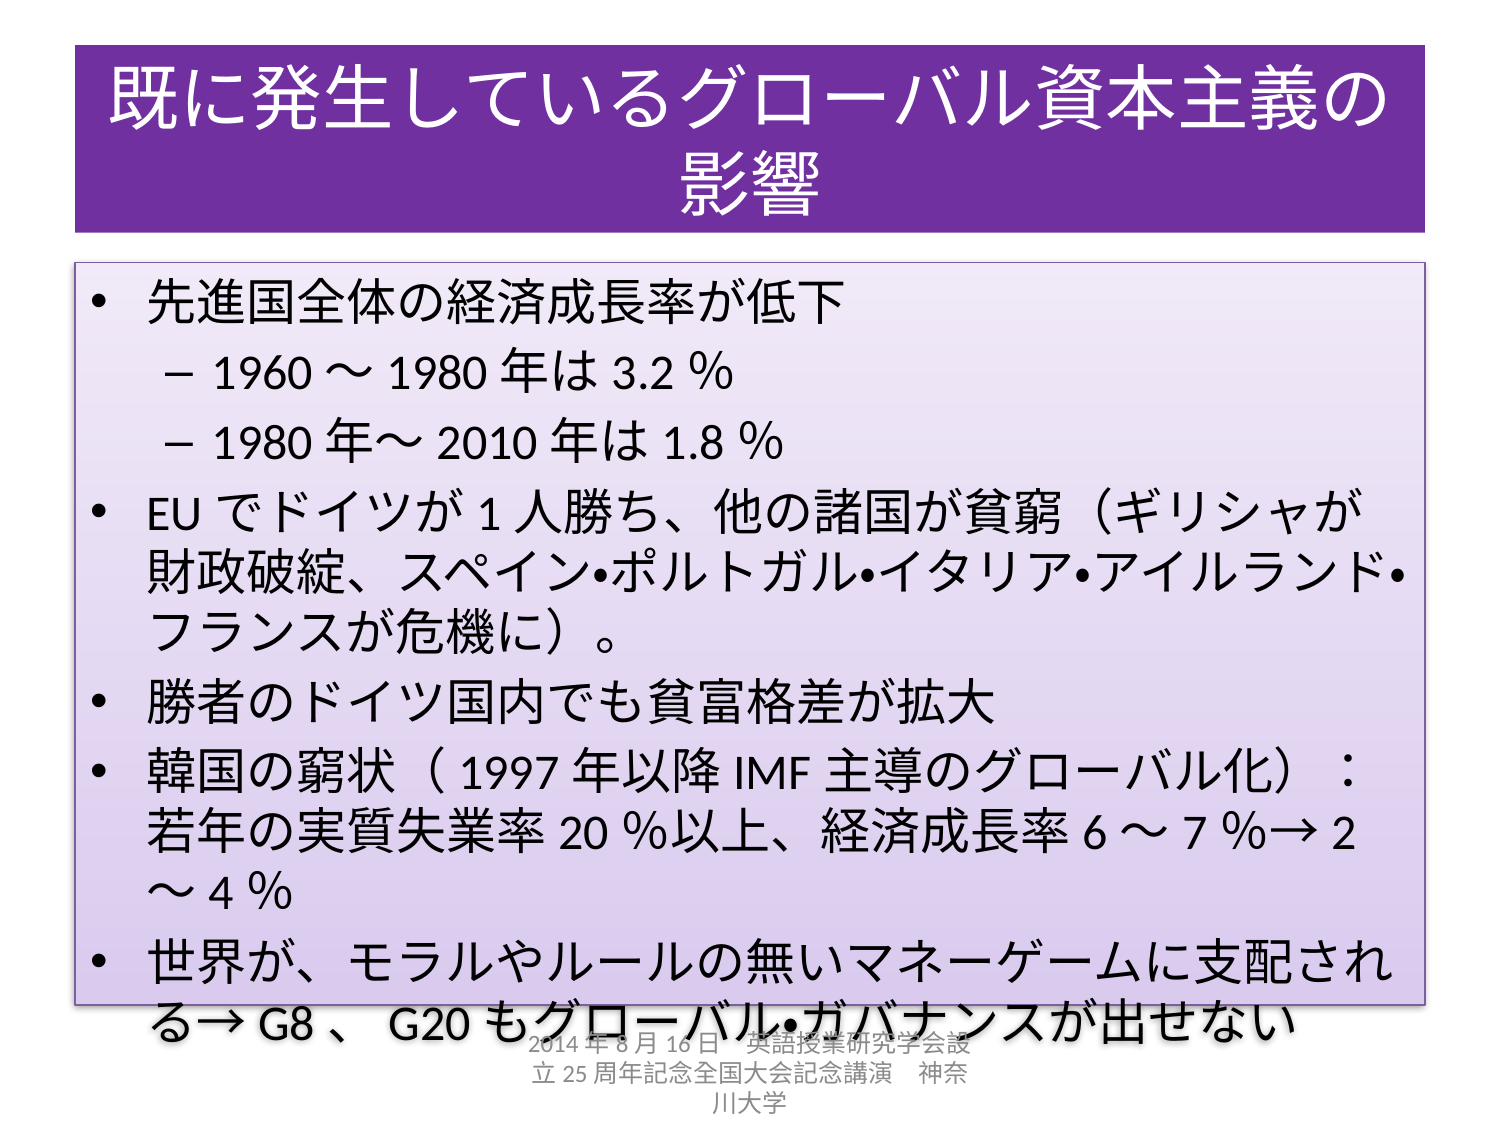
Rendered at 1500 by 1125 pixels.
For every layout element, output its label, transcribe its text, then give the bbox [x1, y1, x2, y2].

footer 2014年8月16日 英語授業研究学会設立25周年記念全国大会記念講演 神奈川大学 [512, 1042, 988, 1103]
list 先進国全体の経済成長率が低下 1960～1980年は3.2％ 1980年～2010年は1.8％ EUでドイツが1人勝ち、他の諸国が貧窮（ギリシャが財政破綻、スペイン・ポルトガル・イタリア・アイルランド・フランスが危機に）。 勝者のドイツ国内でも貧富格差が拡大 韓国の窮状（1997年以降IMF主導のグローバル化）：若年の実質失業率20％以上、経済成長率6～7％→2～4％ 世界が、モラルやルールの無いマネーゲームに支配される→G8、G20もグローバル・ガバナンスが出せない [74, 262, 1426, 1006]
title 既に発生しているグローバル資本主義の影響 [75, 45, 1425, 233]
